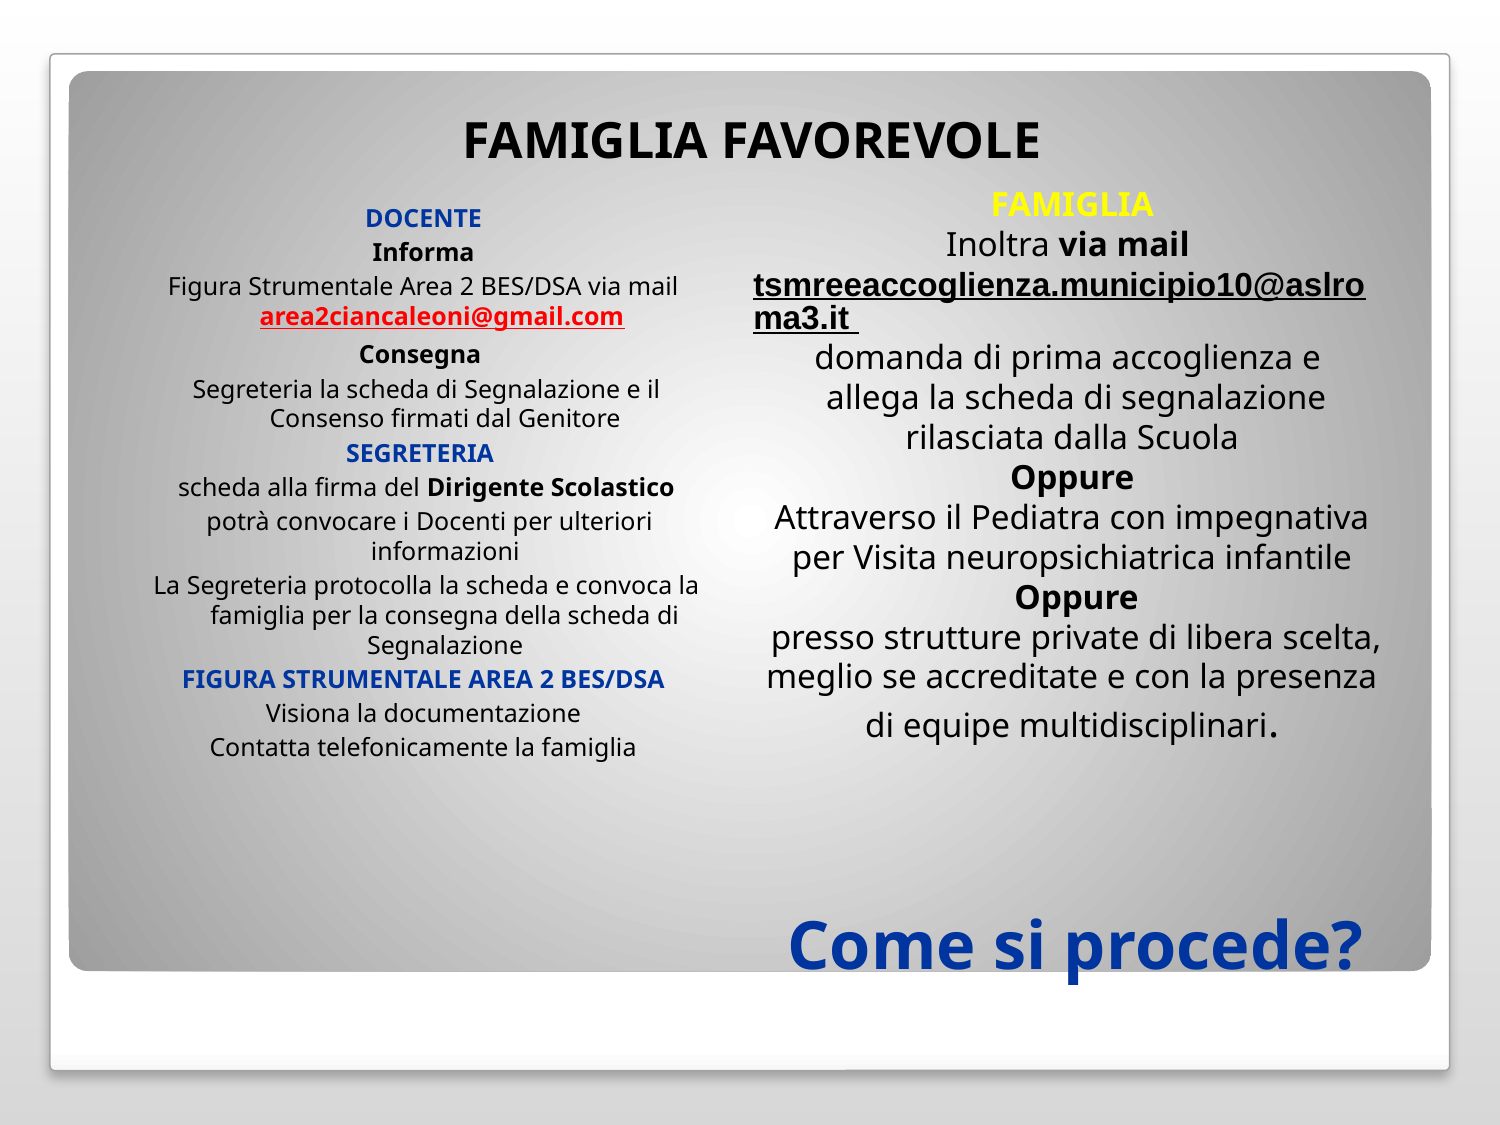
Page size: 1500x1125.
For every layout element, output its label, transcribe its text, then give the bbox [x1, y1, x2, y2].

list DOCENTE Informa Figura Strumentale Area 2 BES/DSA via mail area2ciancaleoni@gmail.com Consegna Segreteria la scheda di Segnalazione e il Consenso firmati dal Genitore SEGRETERIA scheda alla firma del Dirigente Scolastico potrà convocare i Docenti per ulteriori informazioni La Segreteria protocolla la scheda e convoca la famiglia per la consegna della scheda di Segnalazione FIGURA STRUMENTALE AREA 2 BES/DSA Visiona la documentazione Contatta telefonicamente la famiglia [105, 187, 727, 903]
list FAMIGLIA FAVOREVOLE [99, 82, 1395, 188]
title Come si procede? [726, 878, 1425, 991]
text_box FAMIGLIA Inoltra via mail tsmreeaccoglienza.municipio10@aslroma3.it domanda di prima accoglienza e allega la scheda di segnalazione rilasciata dalla Scuola Oppure Attraverso il Pediatra con impegnativa per Visita neuropsichiatrica infantile Oppure presso strutture private di libera scelta, meglio se accreditate e con la presenza di equipe multidisciplinari. [738, 175, 1407, 720]
